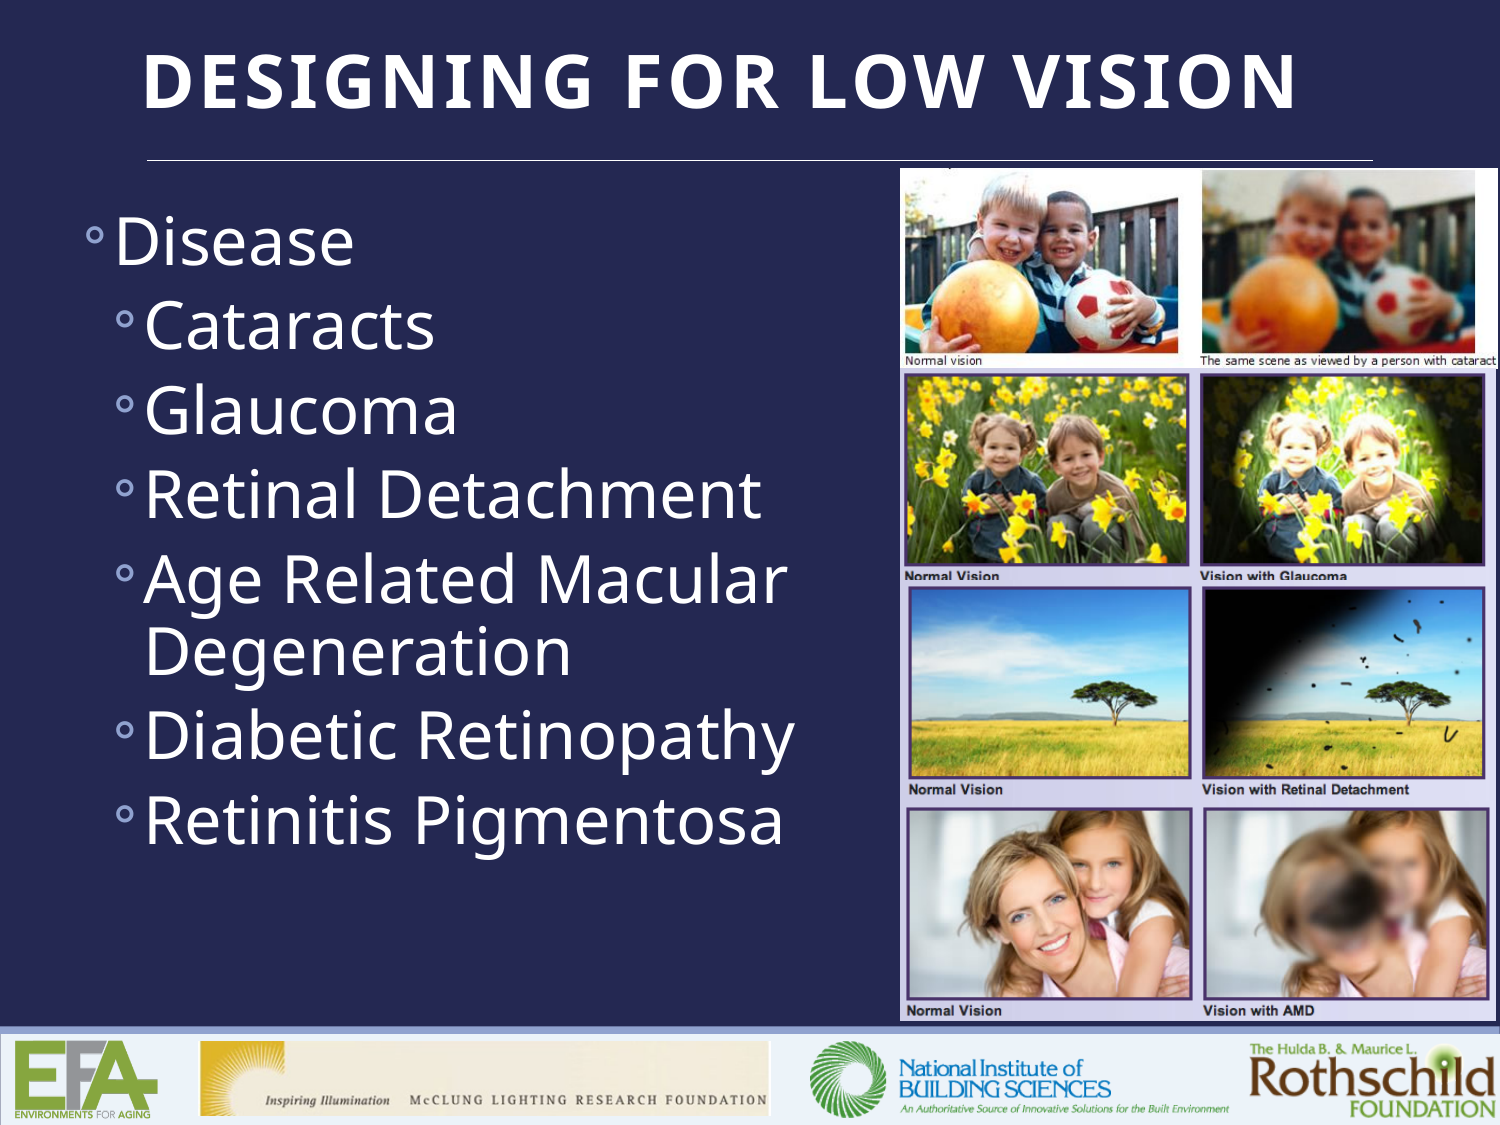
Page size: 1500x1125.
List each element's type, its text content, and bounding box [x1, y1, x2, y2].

picture [0, 1037, 166, 1121]
picture [1249, 1043, 1496, 1118]
list Disease Cataracts Glaucoma Retinal Detachment Age Related Macular Degeneration Diabetic Retinopathy Retinitis Pigmentosa [50, 200, 863, 963]
picture [899, 168, 1499, 1021]
picture [198, 1041, 771, 1116]
picture [810, 1041, 1230, 1118]
